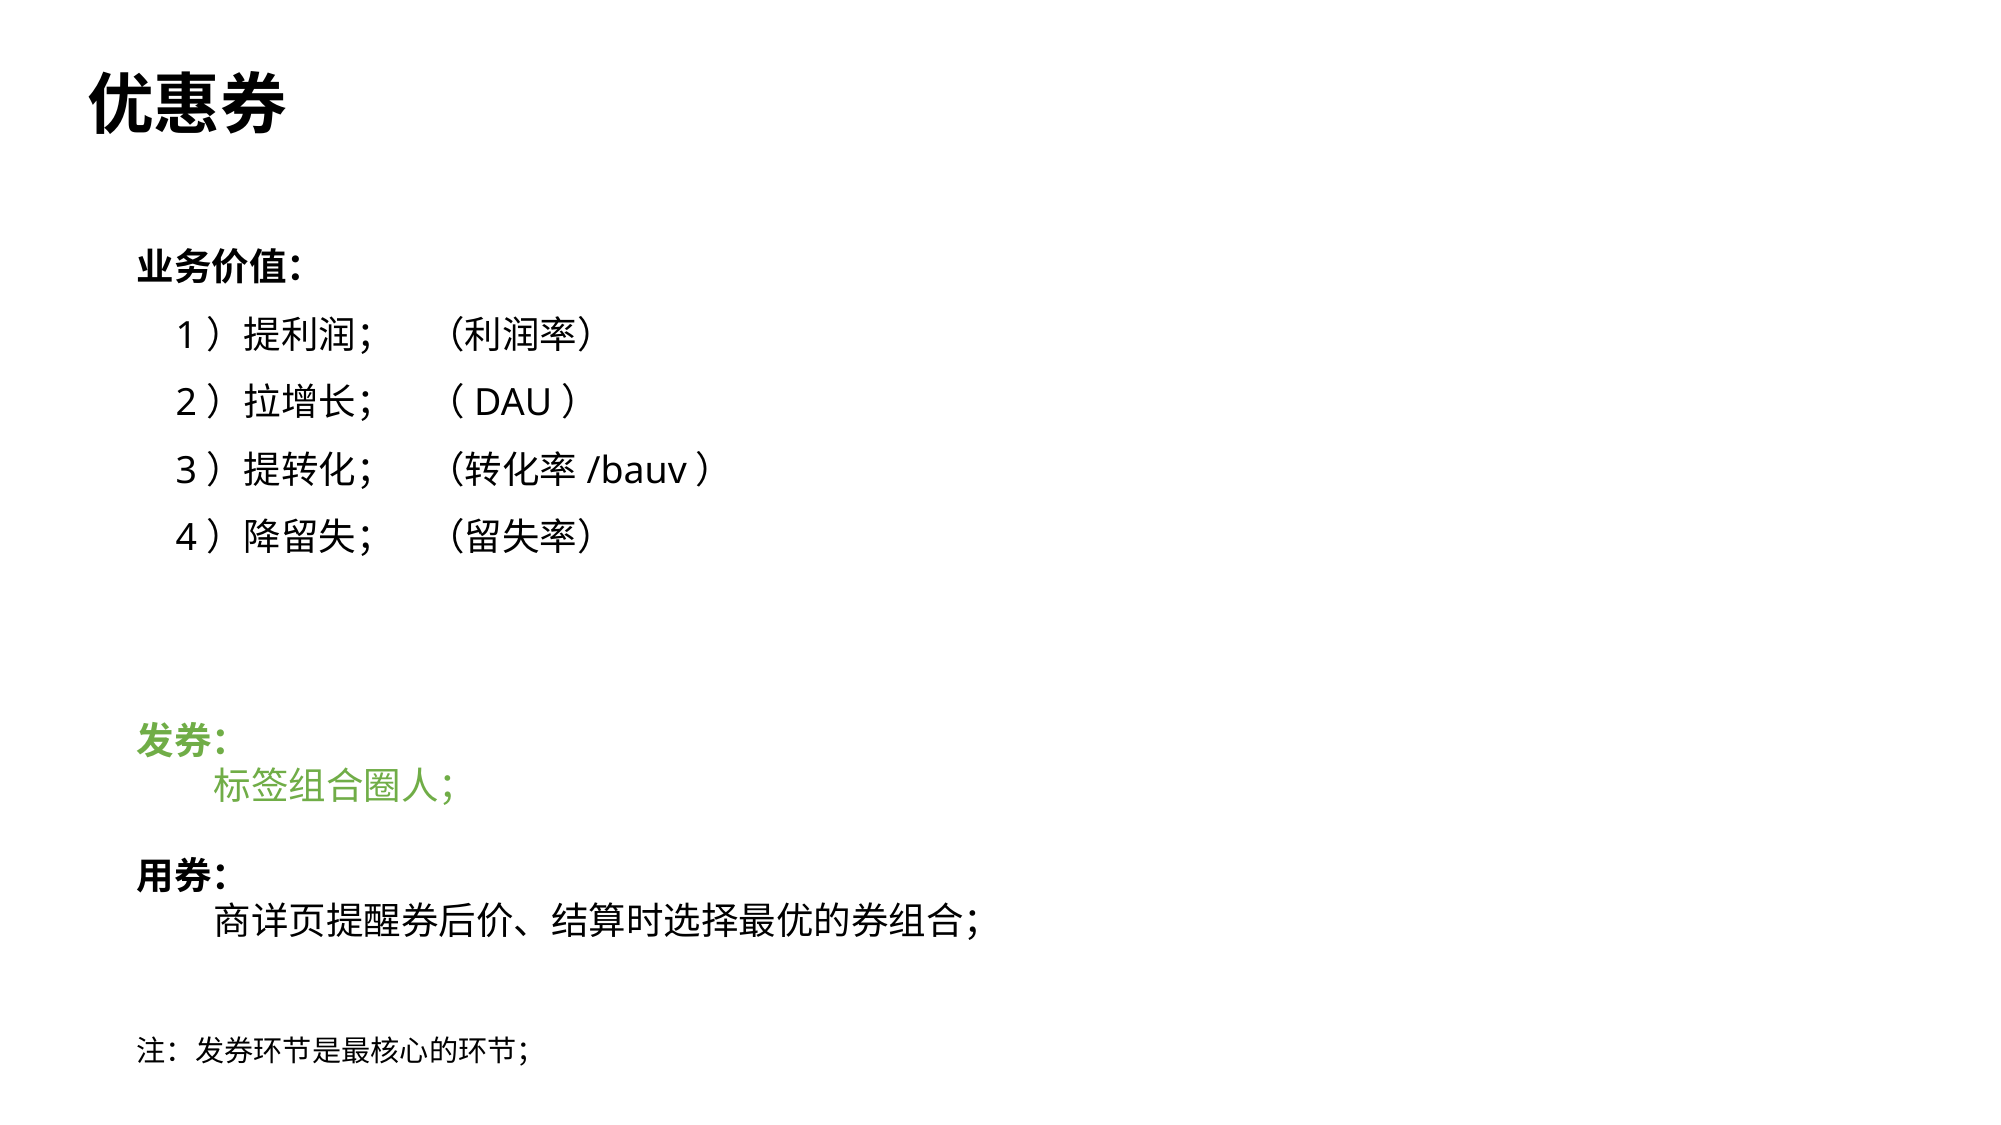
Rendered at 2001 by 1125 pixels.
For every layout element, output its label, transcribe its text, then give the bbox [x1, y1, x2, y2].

text_box 业务价值： 1）提利润； （利润率） 2）拉增长； （DAU） 3）提转化； （转化率/bauv） 4）降留失； （留失率） [121, 213, 1176, 566]
text_box 优惠券 [72, 54, 866, 149]
text_box 发券： 标签组合圈人； 用券： 商详页提醒券后价、结算时选择最优的券组合； 注：发券环节是最核心的环节； [121, 709, 1176, 1075]
